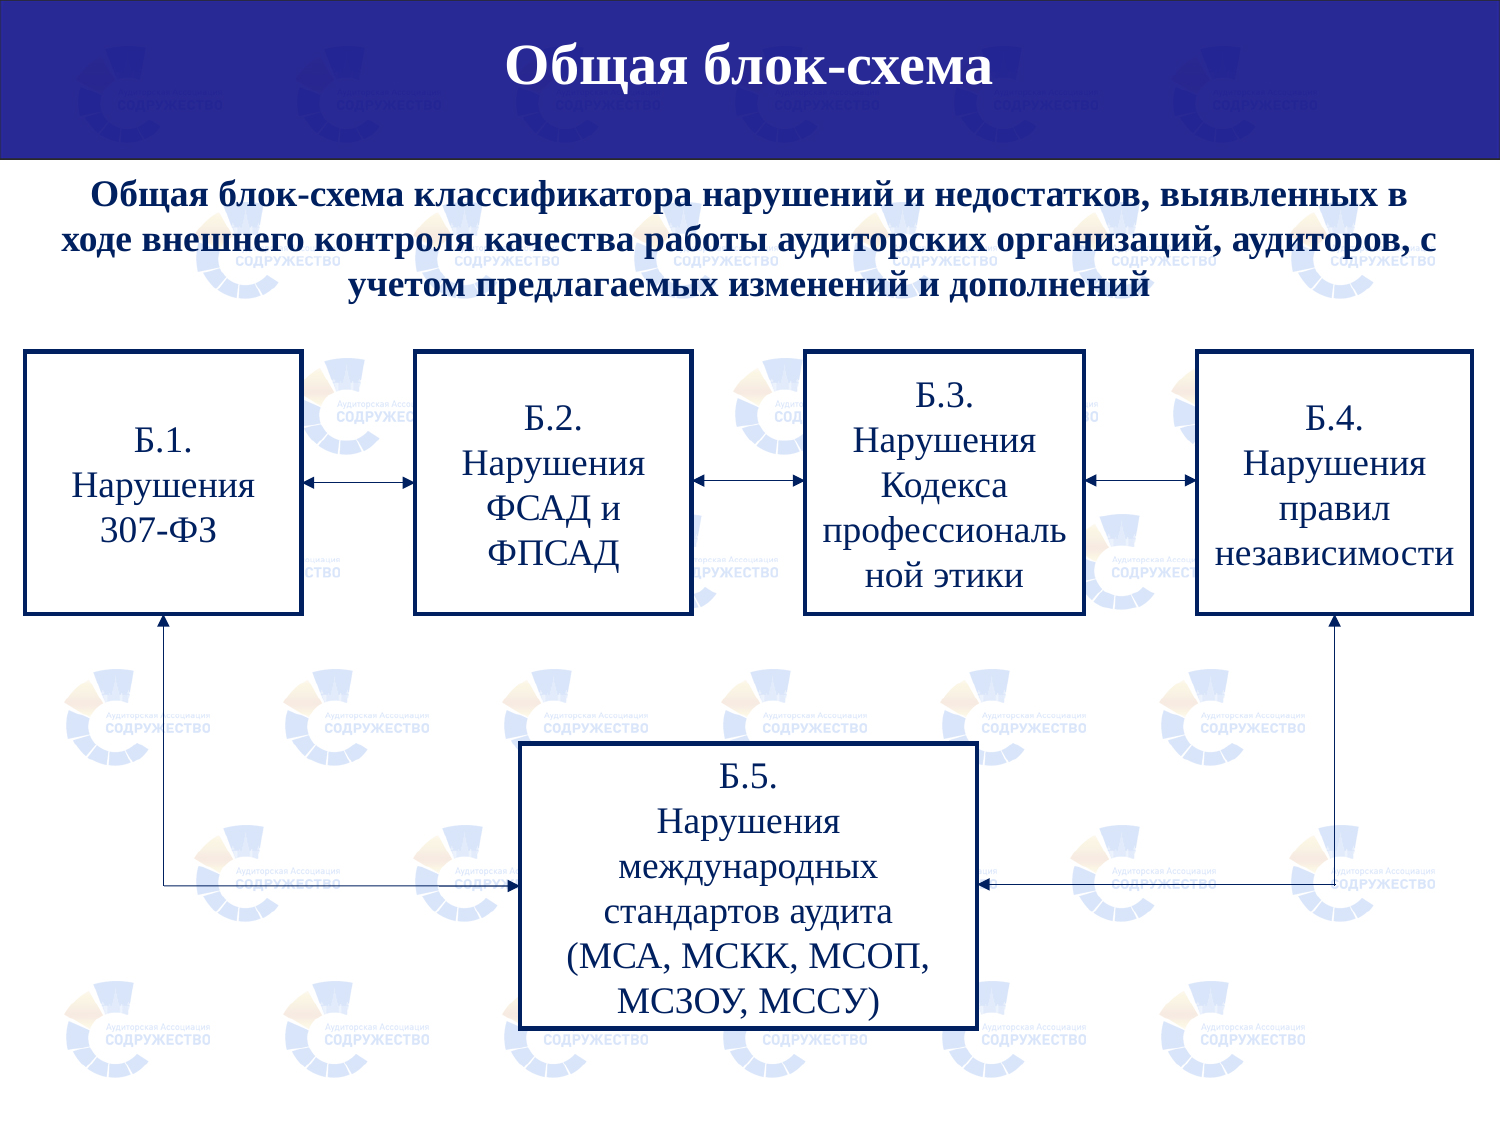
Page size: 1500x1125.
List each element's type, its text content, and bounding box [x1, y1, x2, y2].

text_box Б.2. Нарушения ФСАД и ФПСАД [414, 350, 693, 615]
picture [0, 0, 1500, 1125]
text_box Б.5. Нарушения международных стандартов аудита (МСА, МСКК, МСОП, МСЗОУ, МССУ) [519, 742, 978, 1030]
text_box Б.4. Нарушения правил независимости [1196, 350, 1473, 615]
text_box Б.1. Нарушения 307-ФЗ [24, 350, 303, 615]
list Общая блок-схема классификатора нарушений и недостатков, выявленных в ходе внешнего контроля качества работы аудиторских организаций, аудиторов, с учетом предлагаемых изменений и дополнений [38, 161, 1461, 317]
text_box Б.3. Нарушения Кодекса профессиональной этики [804, 350, 1085, 615]
title Общая блок-схема [19, 4, 1480, 128]
